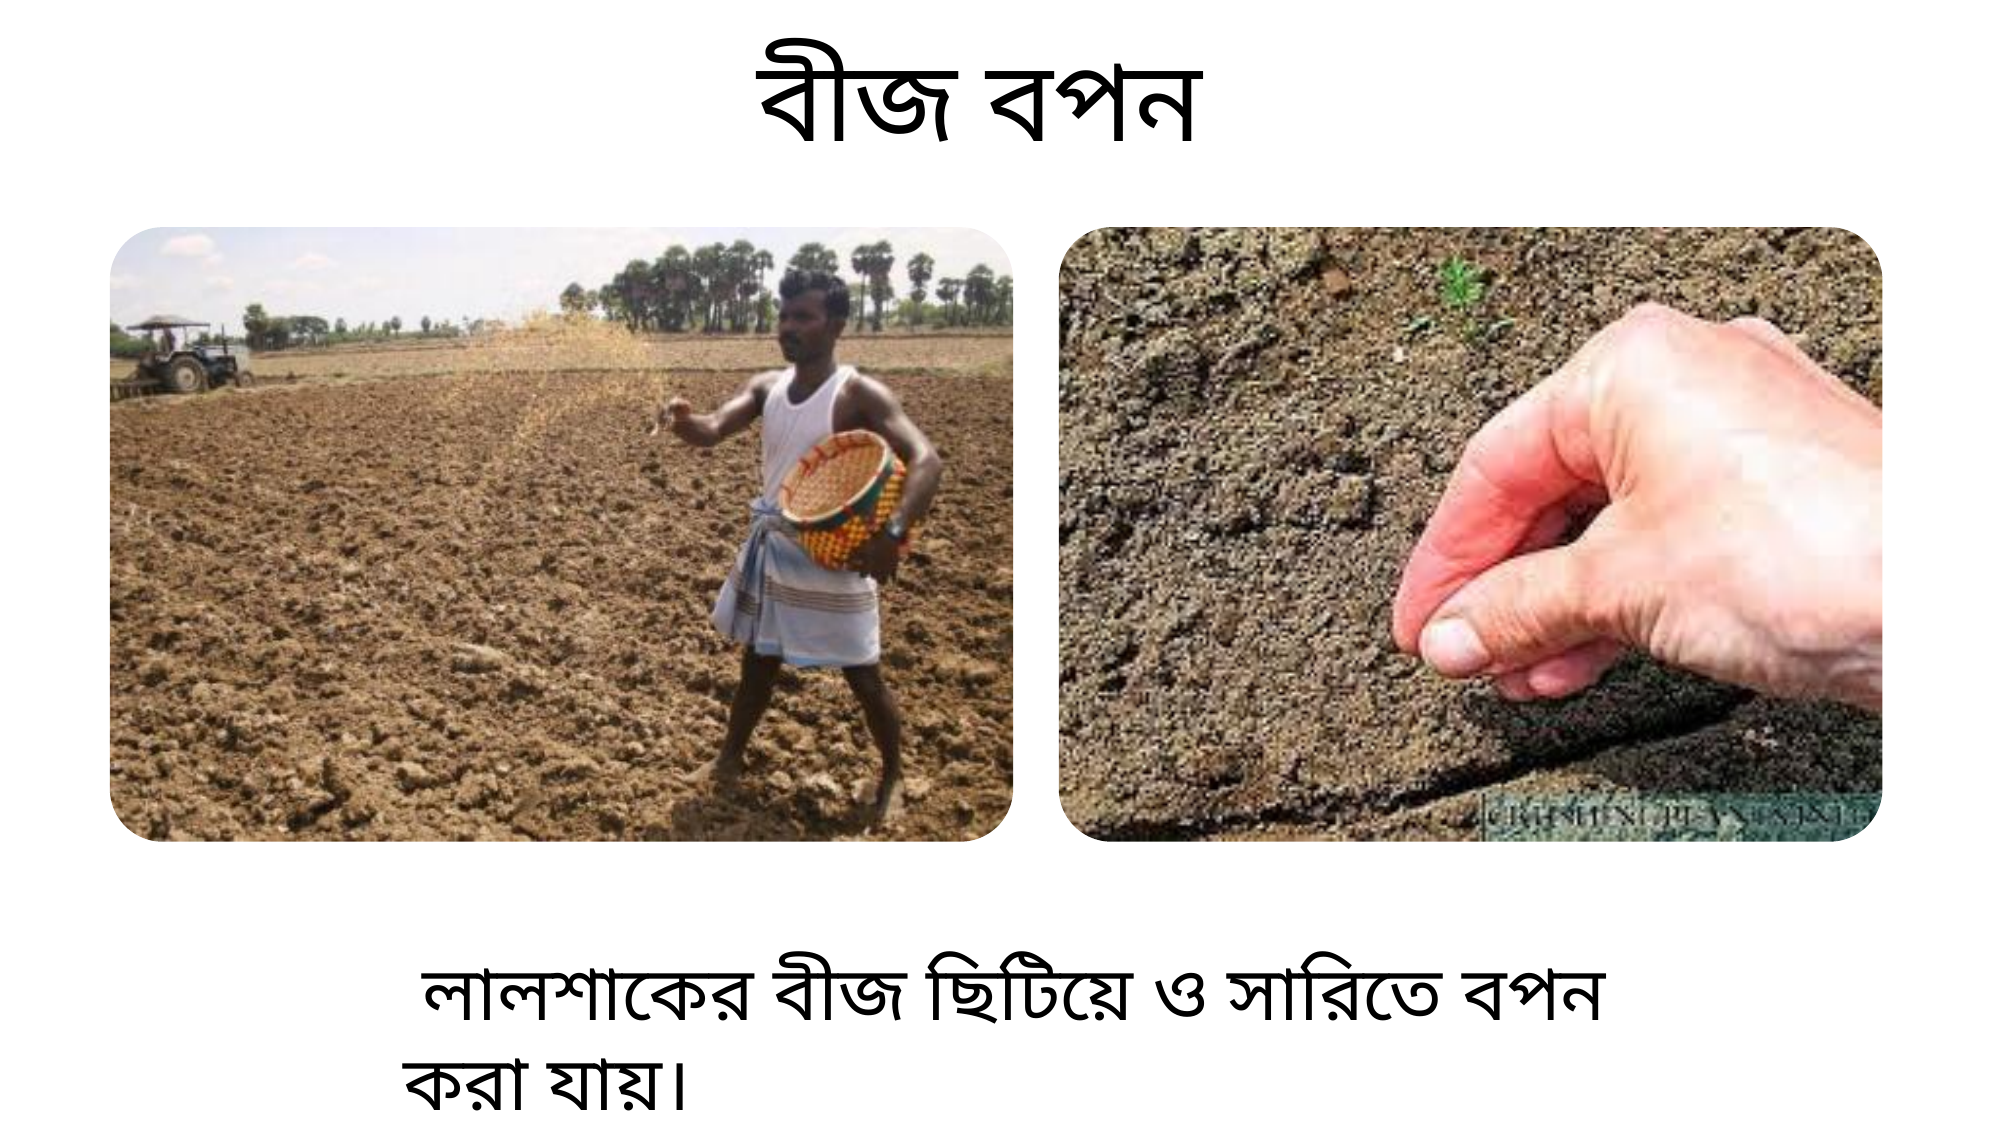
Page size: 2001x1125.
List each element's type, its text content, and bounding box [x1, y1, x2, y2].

picture [1058, 227, 1883, 842]
text_box বীজ বপন [742, 21, 1218, 171]
text_box লালশাকের বীজ ছিটিয়ে ও সারিতে বপন করা যায়। [388, 937, 1638, 1125]
picture [109, 227, 1014, 842]
